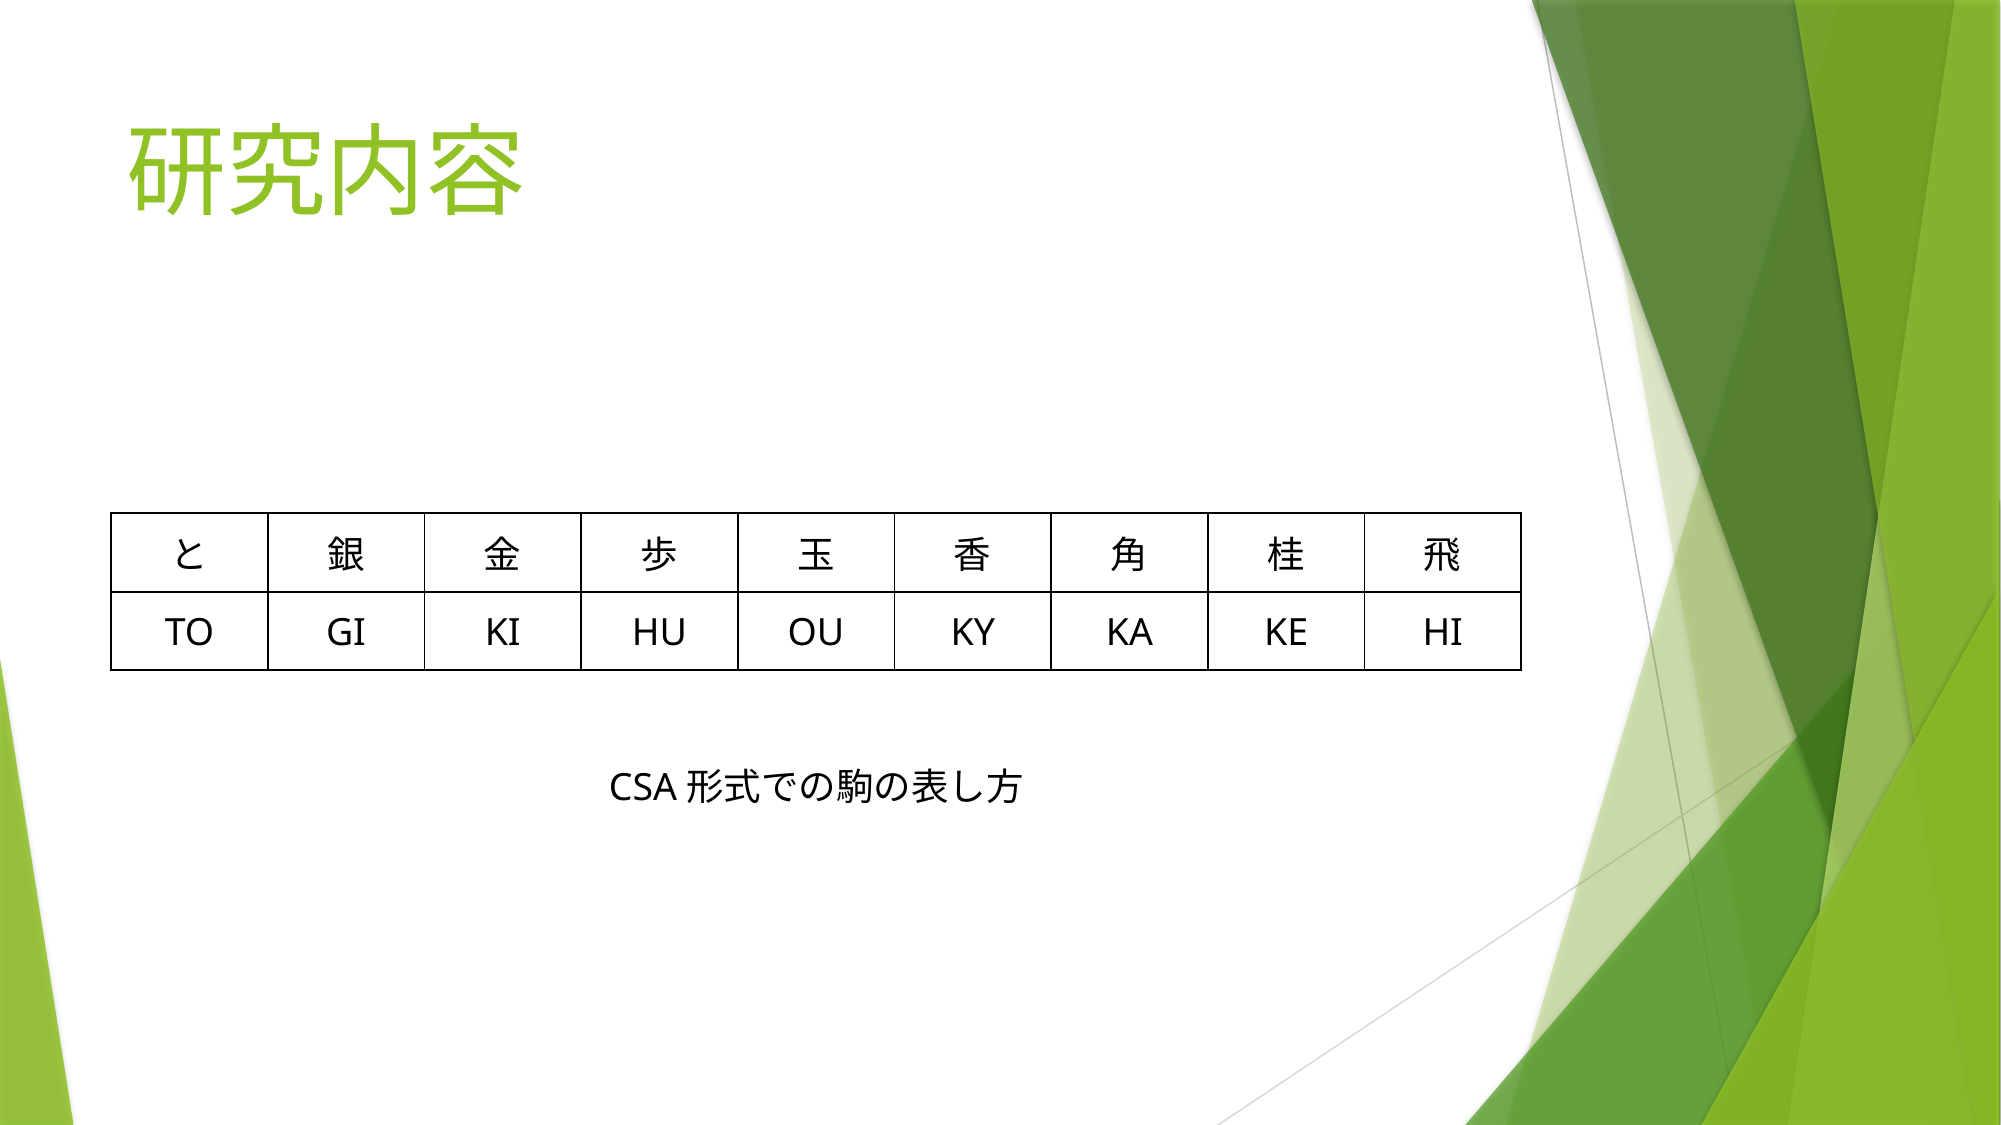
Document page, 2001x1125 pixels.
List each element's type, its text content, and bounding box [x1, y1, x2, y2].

table_cell GI [269, 593, 424, 669]
table_header 飛 [1365, 514, 1520, 591]
table_cell HU [582, 593, 737, 669]
table_header 桂 [1209, 514, 1364, 591]
text_box CSA形式での駒の表し方 [594, 755, 1039, 816]
table_header と [112, 514, 267, 591]
table_cell HI [1365, 593, 1520, 669]
table_header 香 [895, 514, 1050, 591]
table_header 玉 [739, 514, 894, 591]
table_cell OU [739, 593, 894, 669]
table_cell KE [1209, 593, 1364, 669]
table_header 金 [425, 514, 580, 591]
table_header 歩 [582, 514, 737, 591]
table_cell TO [112, 593, 267, 669]
table_cell KY [895, 593, 1050, 669]
table_header 角 [1052, 514, 1207, 591]
title 研究内容 [111, 99, 1522, 317]
table_cell KI [425, 593, 580, 669]
table_header 銀 [269, 514, 424, 591]
table_cell KA [1052, 593, 1207, 669]
